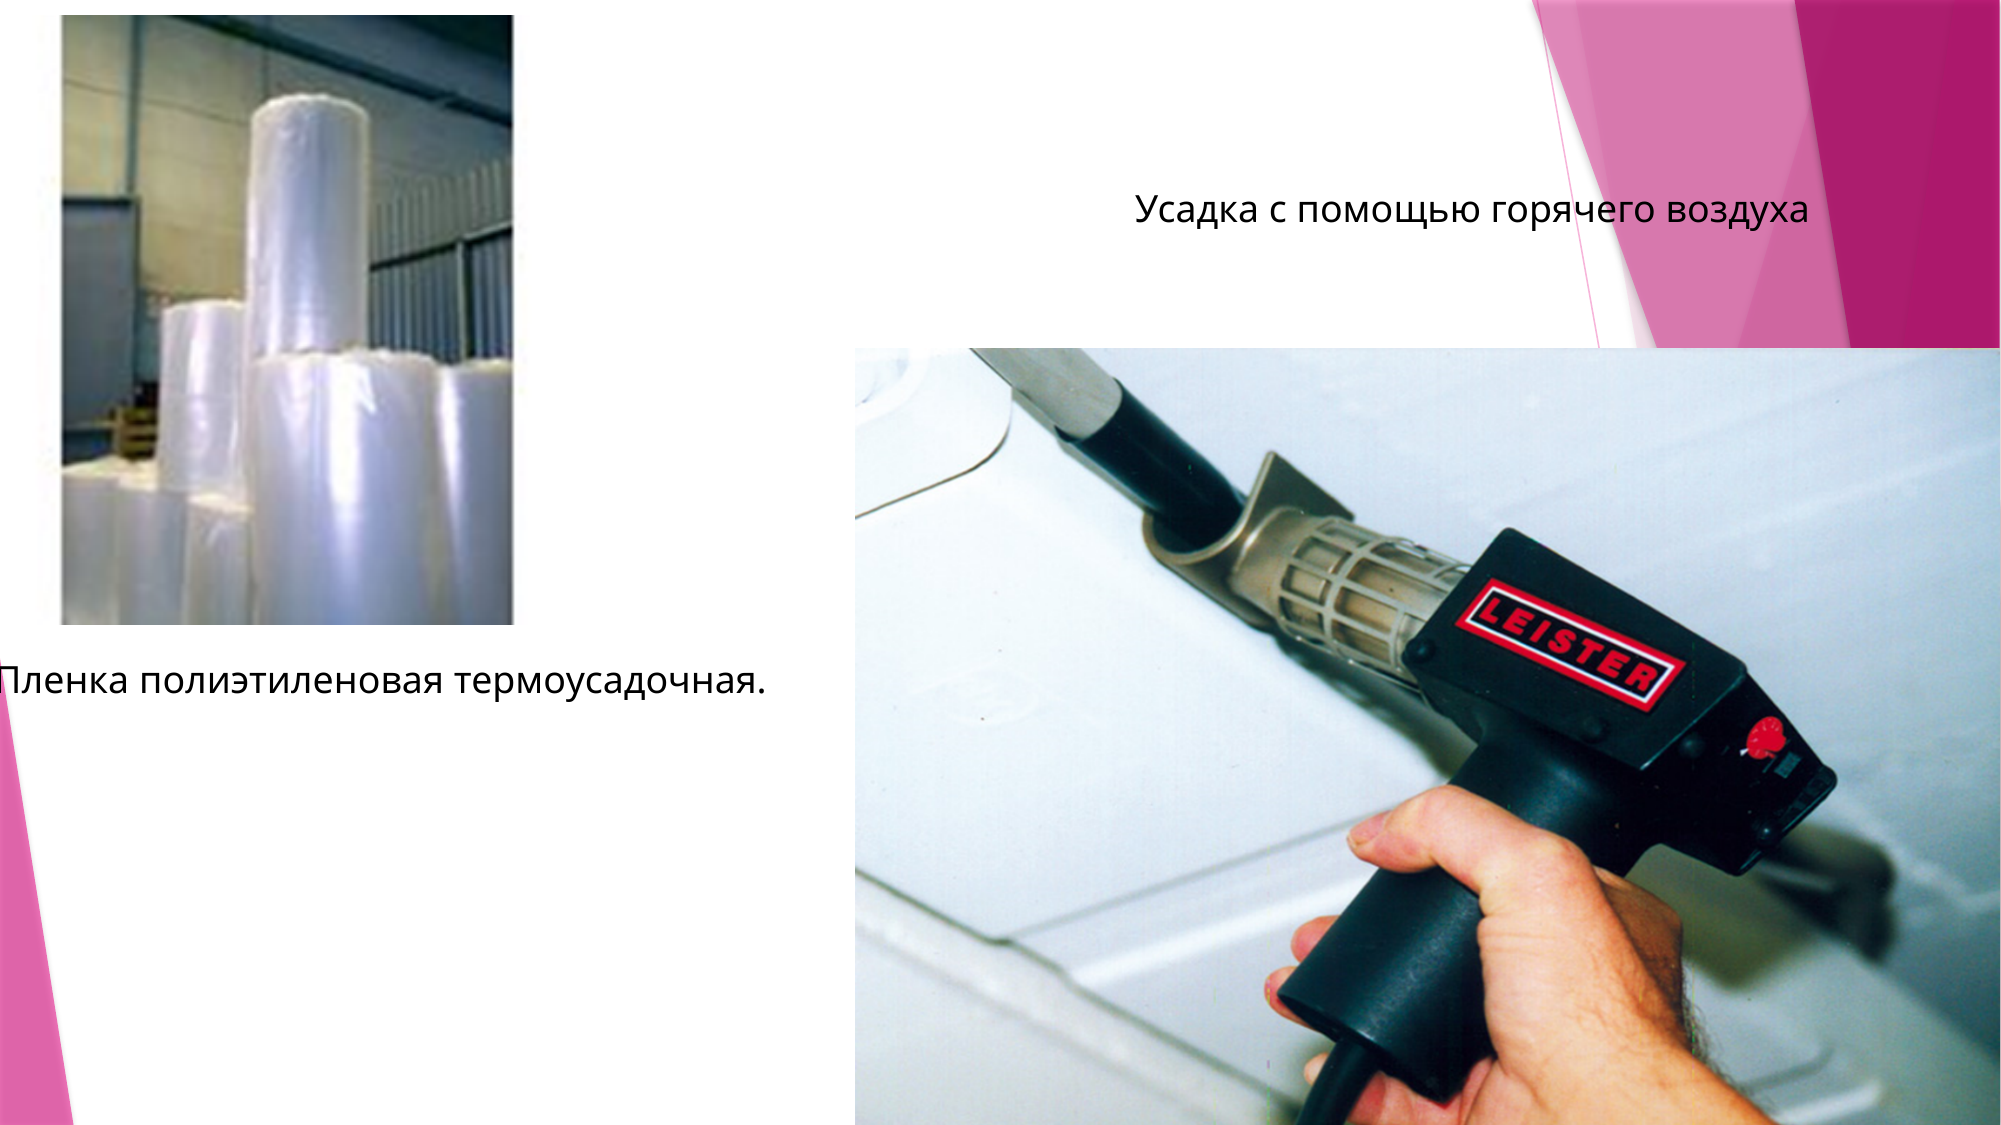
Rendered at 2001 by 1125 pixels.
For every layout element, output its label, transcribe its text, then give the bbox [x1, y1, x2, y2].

text_box Усадка с помощью горячего воздуха [1120, 177, 1934, 238]
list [0, 14, 595, 626]
text_box Пленка полиэтиленовая термоусадочная. [0, 648, 783, 709]
picture [854, 347, 2000, 1125]
title У [600, 99, 1522, 317]
